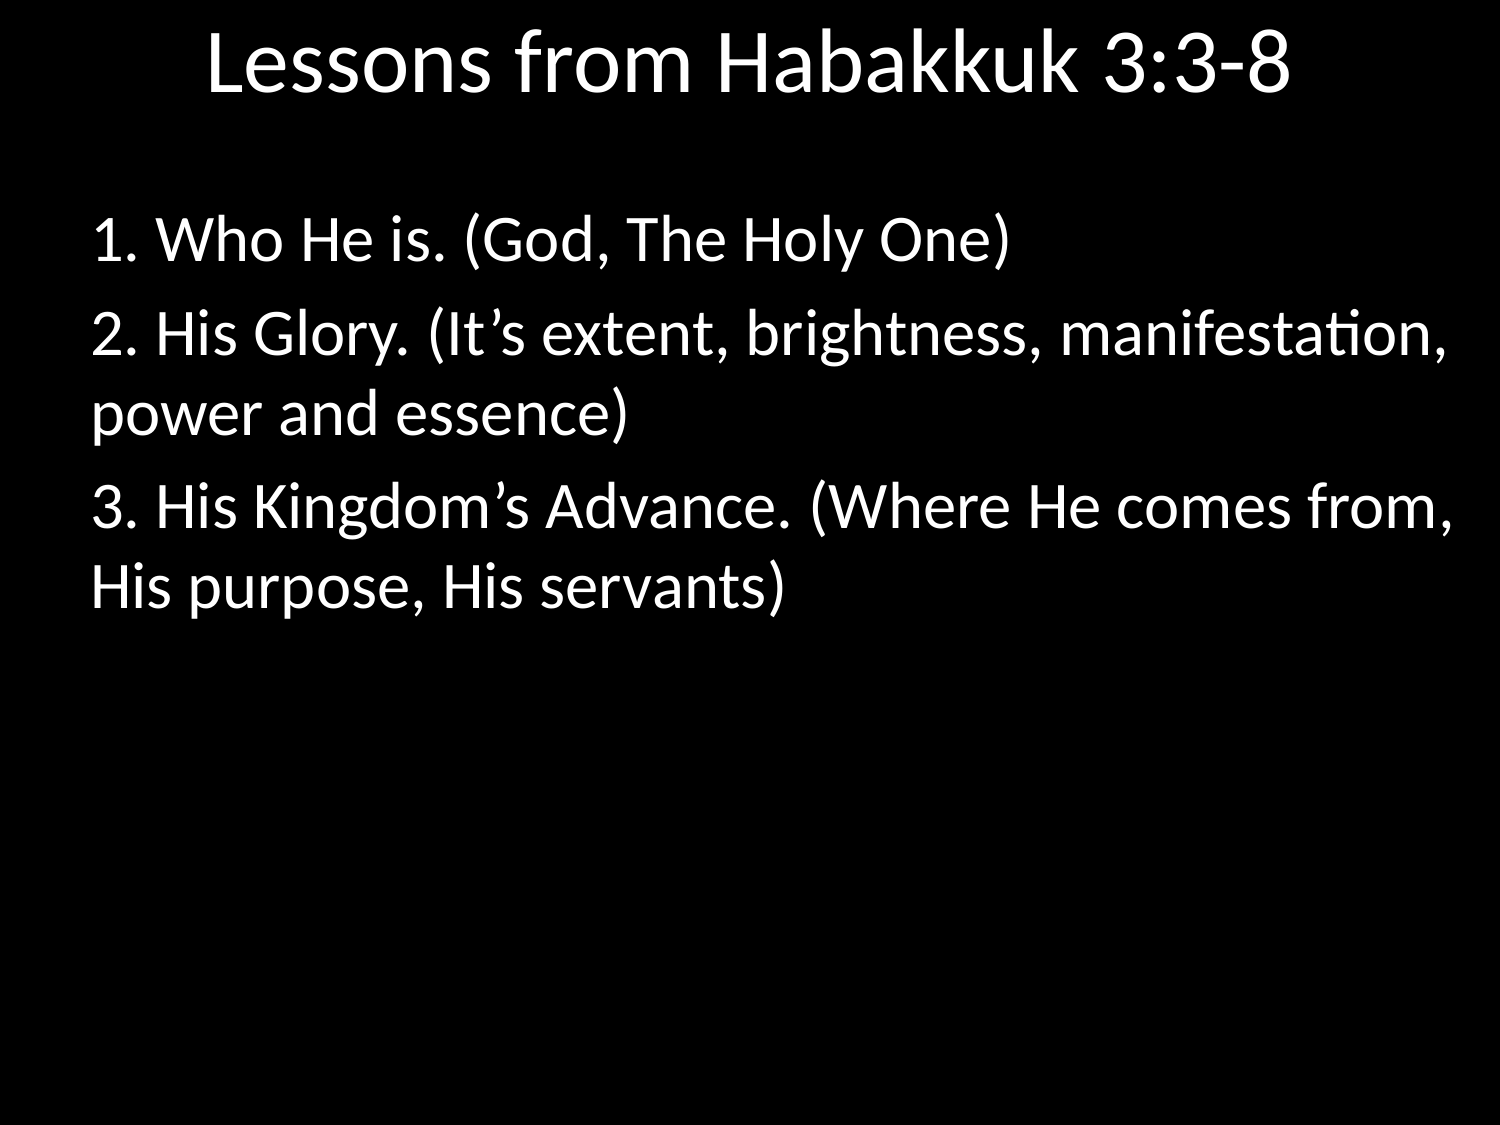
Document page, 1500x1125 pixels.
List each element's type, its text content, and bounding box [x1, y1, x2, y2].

list 1. Who He is. (God, The Holy One) 2. His Glory. (It’s extent, brightness, manifestation, power and essence) 3. His Kingdom’s Advance. (Where He comes from, His purpose, His servants) [75, 187, 1475, 975]
title Lessons from Habakkuk 3:3-8 [75, 0, 1425, 150]
